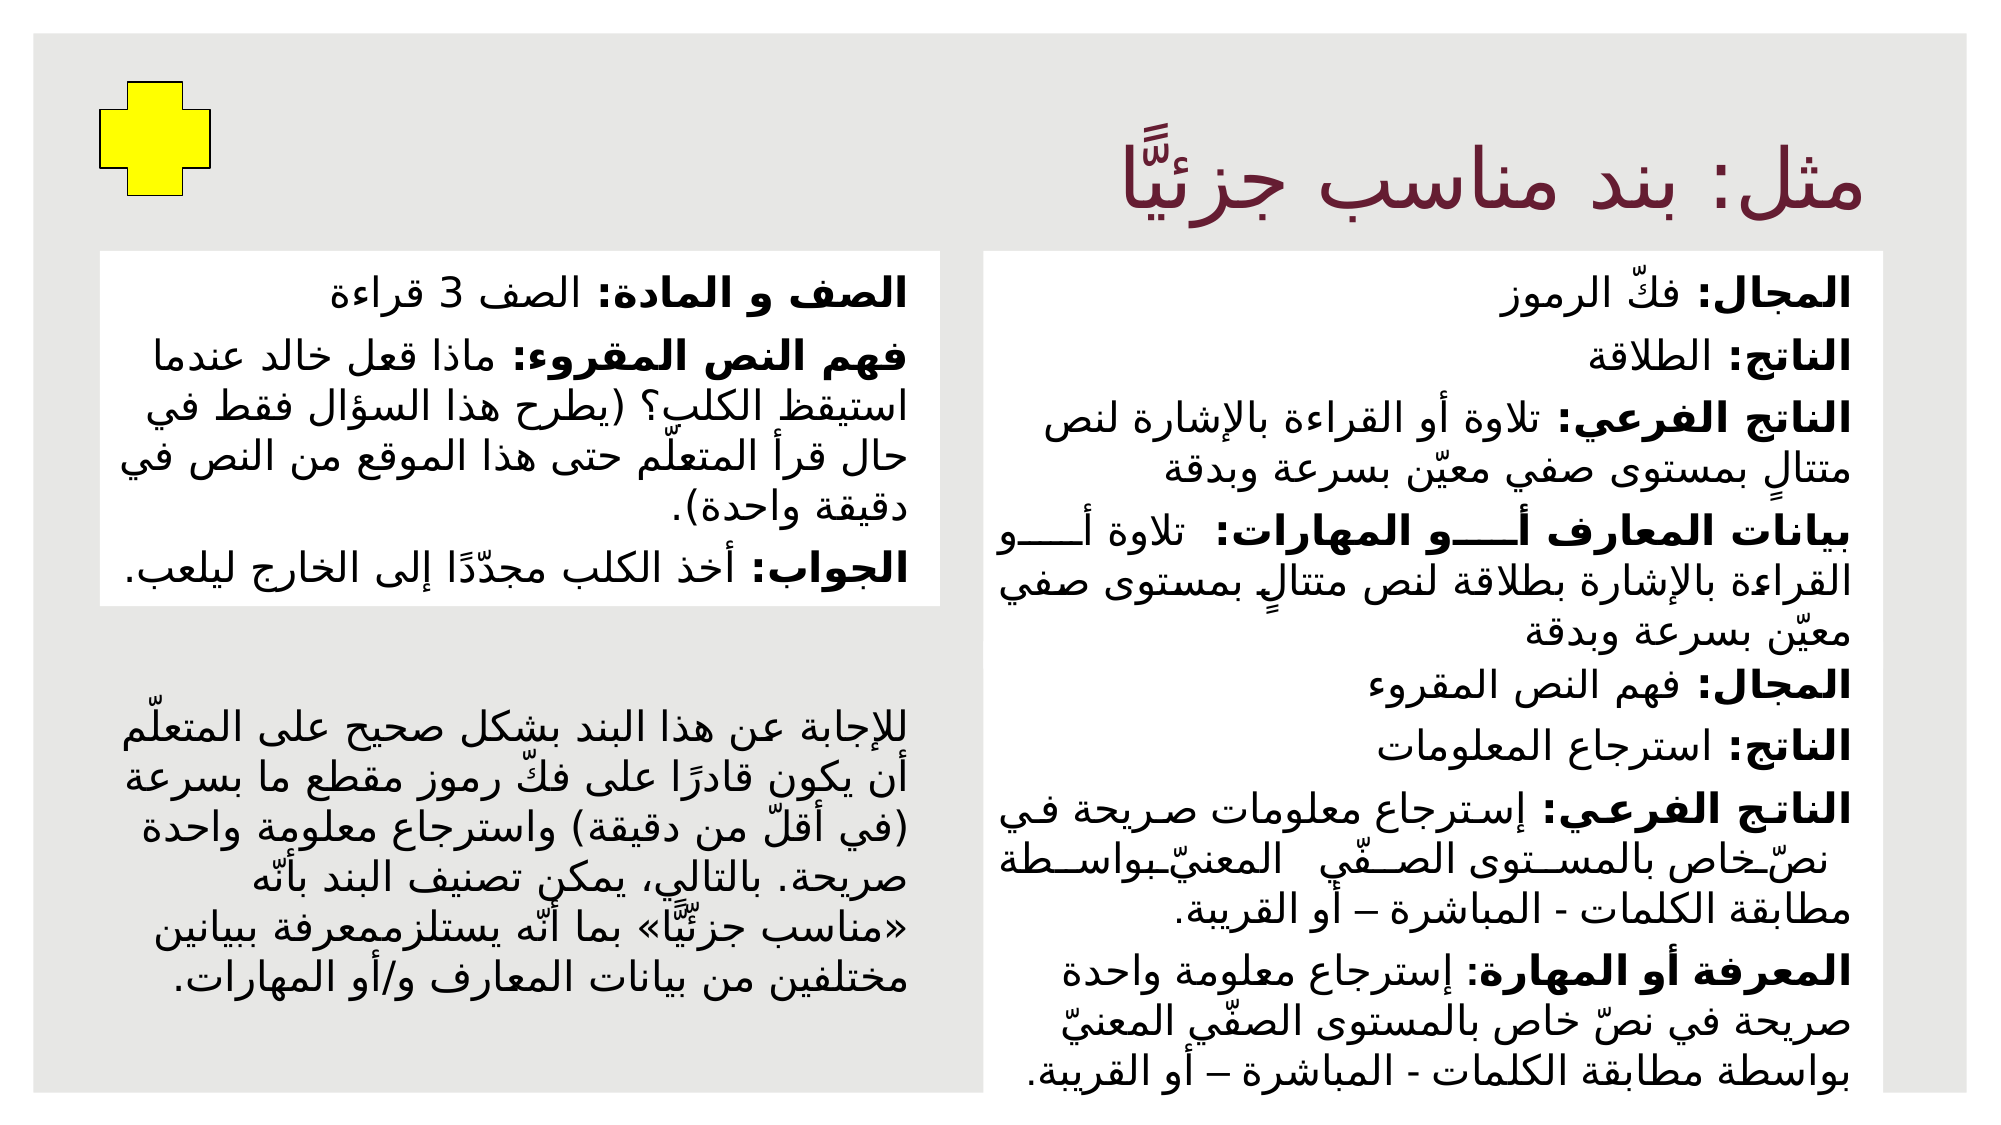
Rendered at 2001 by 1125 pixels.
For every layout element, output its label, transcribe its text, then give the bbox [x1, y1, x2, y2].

text_box للإجابة عن هذا البند بشكل صحيح على المتعلّم أن يكون قادرًا على فكّ رموز مقطع ما بسرعة (في أقلّ من دقيقة) واسترجاع معلومة واحدة صريحة. بالتالي، يمكن تصنيف البند بأنّه «مناسب جزئّيًّا» بما أنّه يستلزممعرفة ببيانين مختلفين من بيانات المعارف و/أو المهارات. [99, 684, 940, 1015]
text_box الصف و المادة: الصف 3 قراءة فهم النص المقروء: ماذا قعل خالد عندما استيقظ الكلب؟ (يطرح هذا السؤال فقط في حال قرأ المتعلّم حتى هذا الموقع من النص في دقيقة واحدة). الجواب: أخذ الكلب مجدّدًا إلى الخارج ليلعب. [99, 250, 940, 607]
text_box المجال: فهم النص المقروء الناتج: استرجاع المعلومات الناتج الفرعي: إسترجاع معلومات صريحة في نصّ خاص بالمستوى الصفّي المعنيّ بواسطة مطابقة الكلمات - المباشرة – أو القريبة. المعرفة أو المهارة: إسترجاع معلومة واحدة صريحة في نصّ خاص بالمستوى الصفّي المعنيّ بواسطة مطابقة الكلمات - المباشرة – أو القريبة. [983, 669, 1884, 1109]
text_box [99, 82, 210, 196]
text_box المجال: فكّ الرموز الناتج: الطلاقة الناتج الفرعي: تلاوة أو القراءة بالإشارة لنص متتالٍ بمستوى صفي معيّن بسرعة وبدقة بيانات المعارف أو المهارات: تلاوة أو القراءة بالإشارة بطلاقة لنص متتالٍ بمستوى صفي معيّن بسرعة وبدقة [983, 250, 1884, 669]
title مثل: بند مناسب جزئيًّا [99, 29, 1884, 233]
